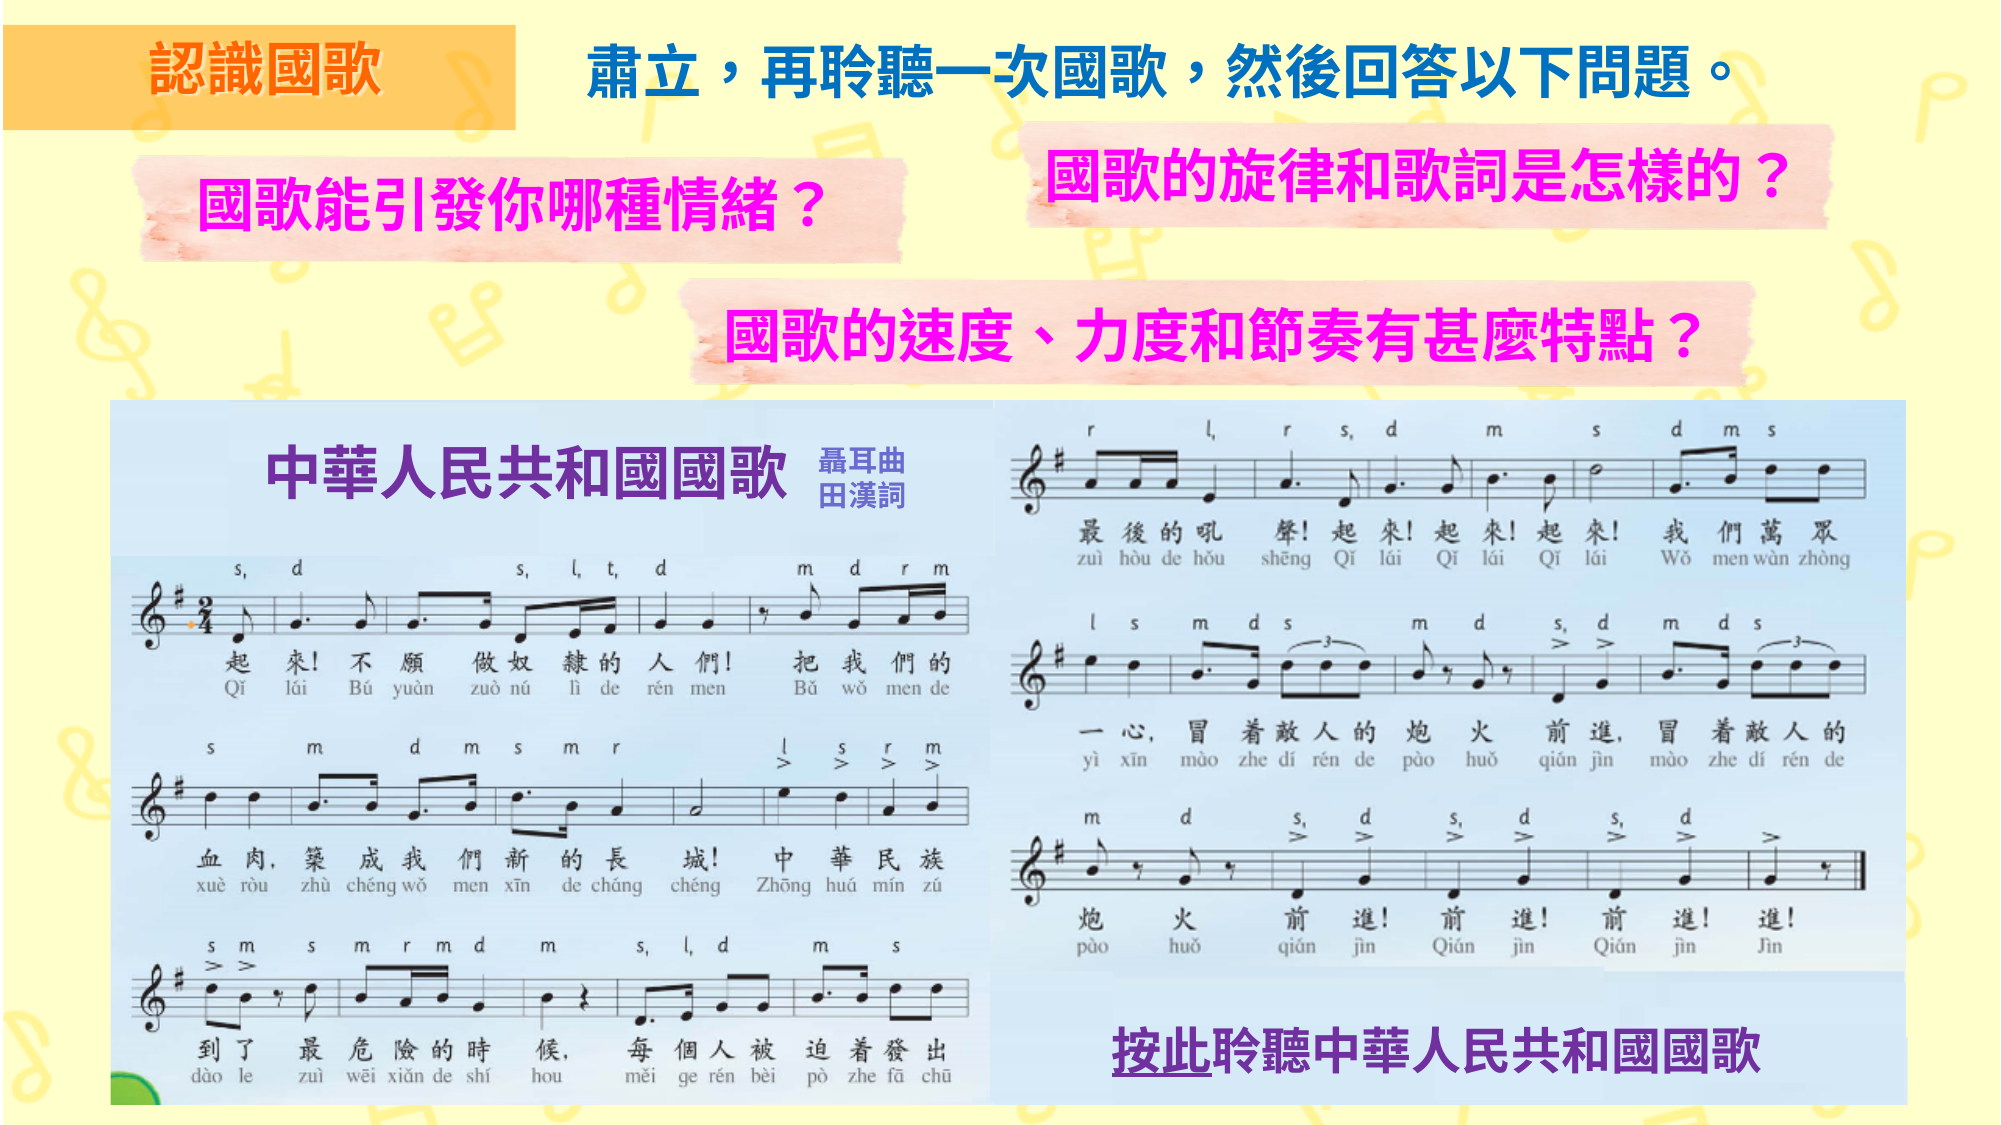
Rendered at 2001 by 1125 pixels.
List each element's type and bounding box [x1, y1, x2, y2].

text_box [645, 270, 1814, 391]
picture [2, 0, 2000, 1125]
text_box [991, 113, 1877, 234]
text_box [106, 147, 949, 268]
text_box [109, 400, 1906, 1105]
